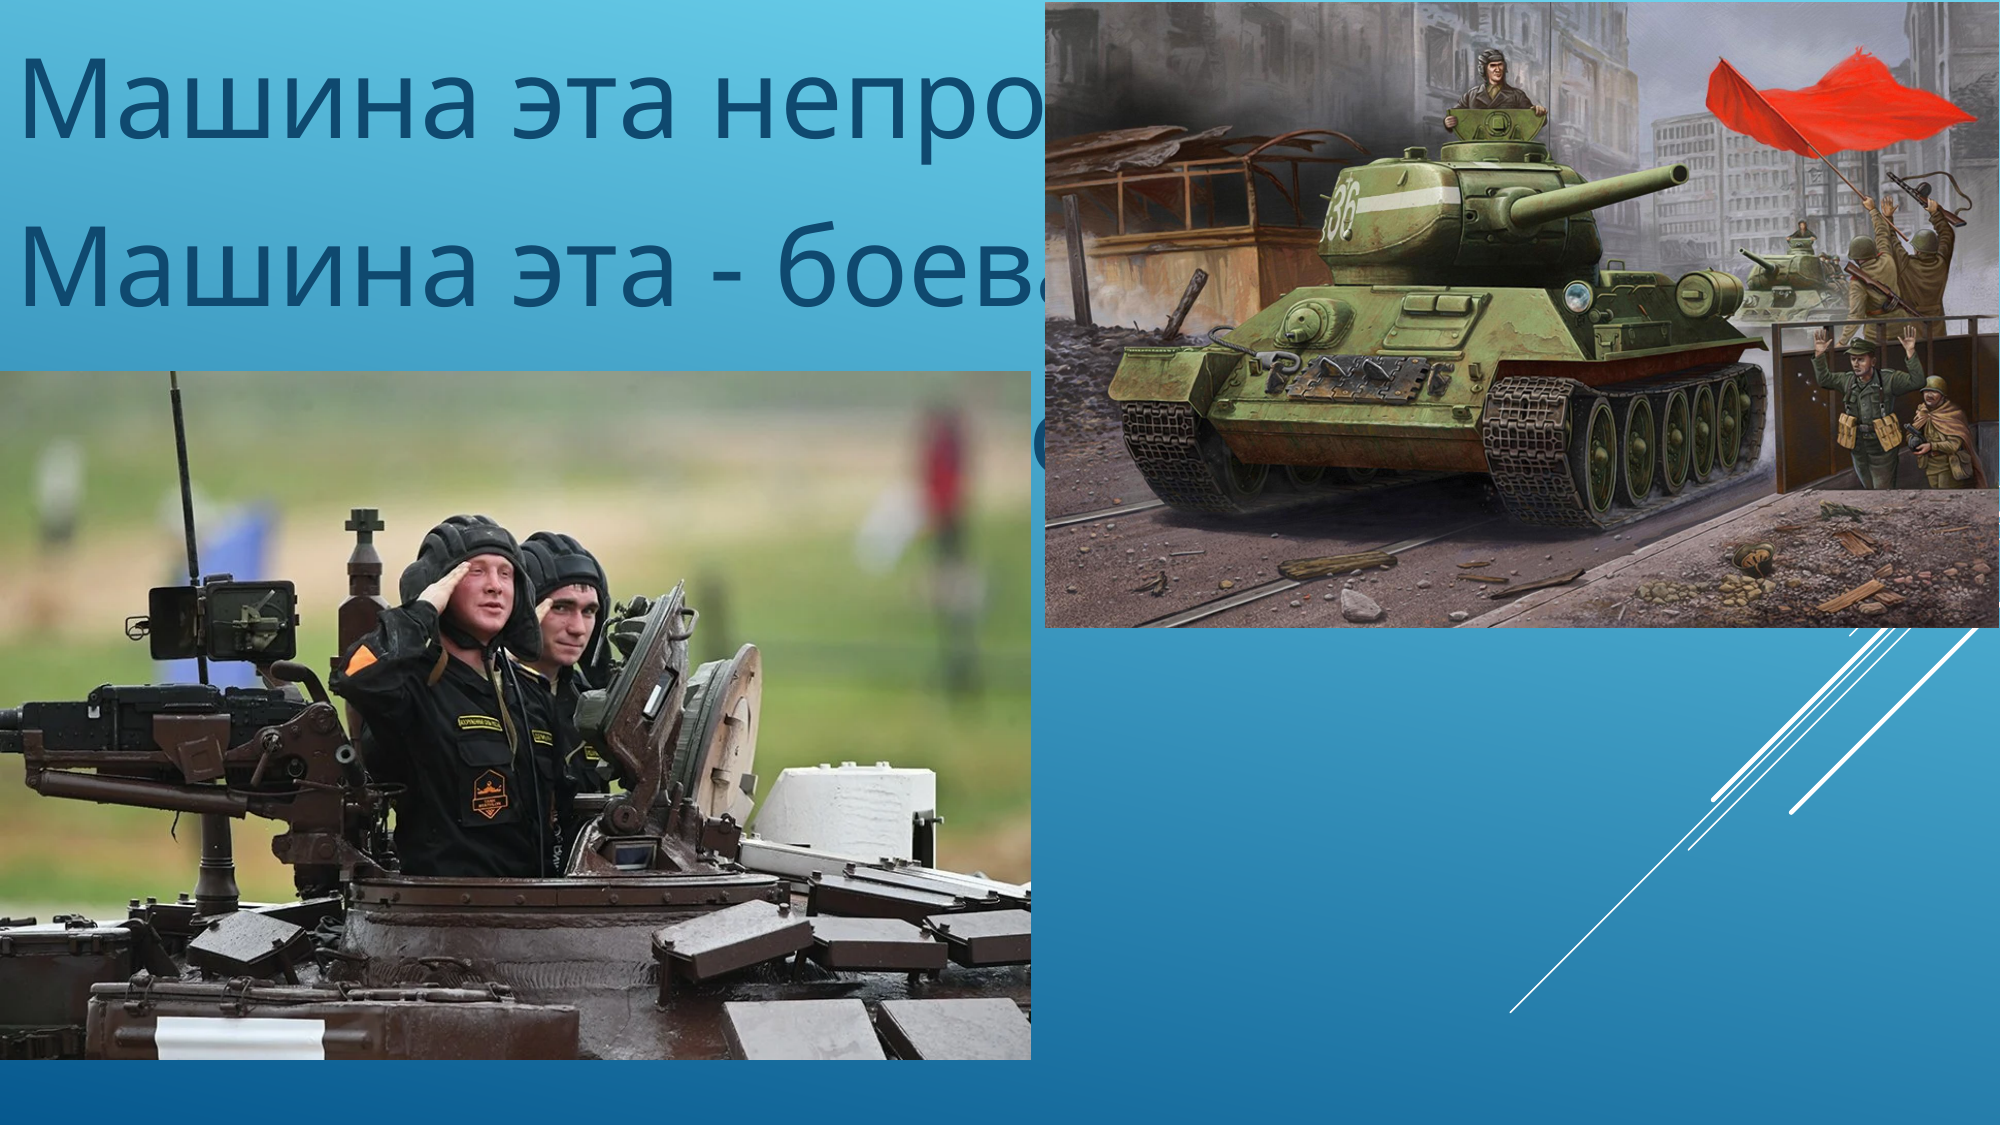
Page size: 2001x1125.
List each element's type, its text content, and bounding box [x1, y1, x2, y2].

list Машина эта непростая, Машина эта - боевая! Как трактор, только с «хоботком» [0, 17, 1593, 641]
picture [1045, 2, 1999, 628]
picture [0, 371, 1031, 1060]
